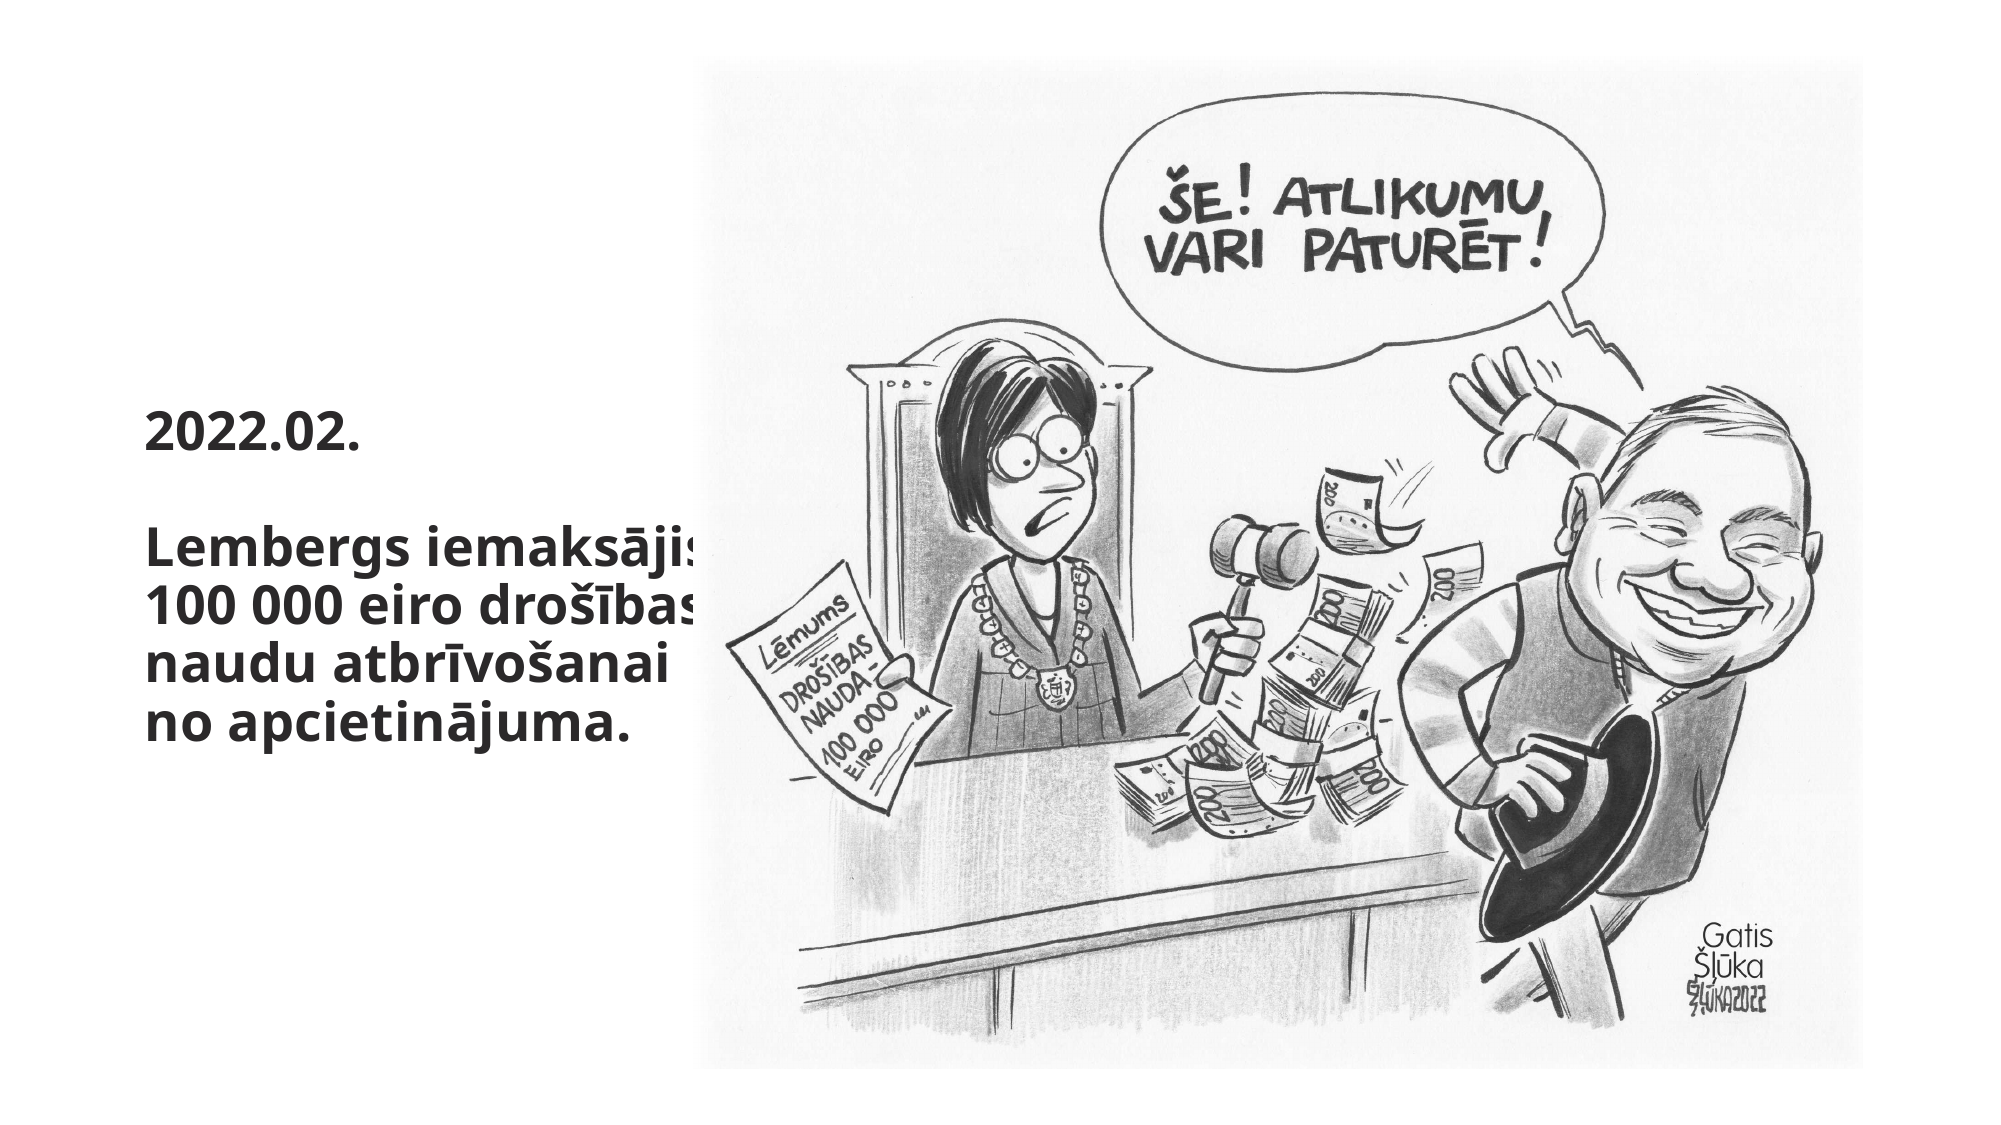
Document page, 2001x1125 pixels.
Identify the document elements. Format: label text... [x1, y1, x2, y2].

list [693, 56, 1863, 1069]
title 2022.02. Lembergs iemaksājis 100 000 eiro drošības naudu atbrīvošanai no apcietinājuma. [130, 395, 693, 826]
